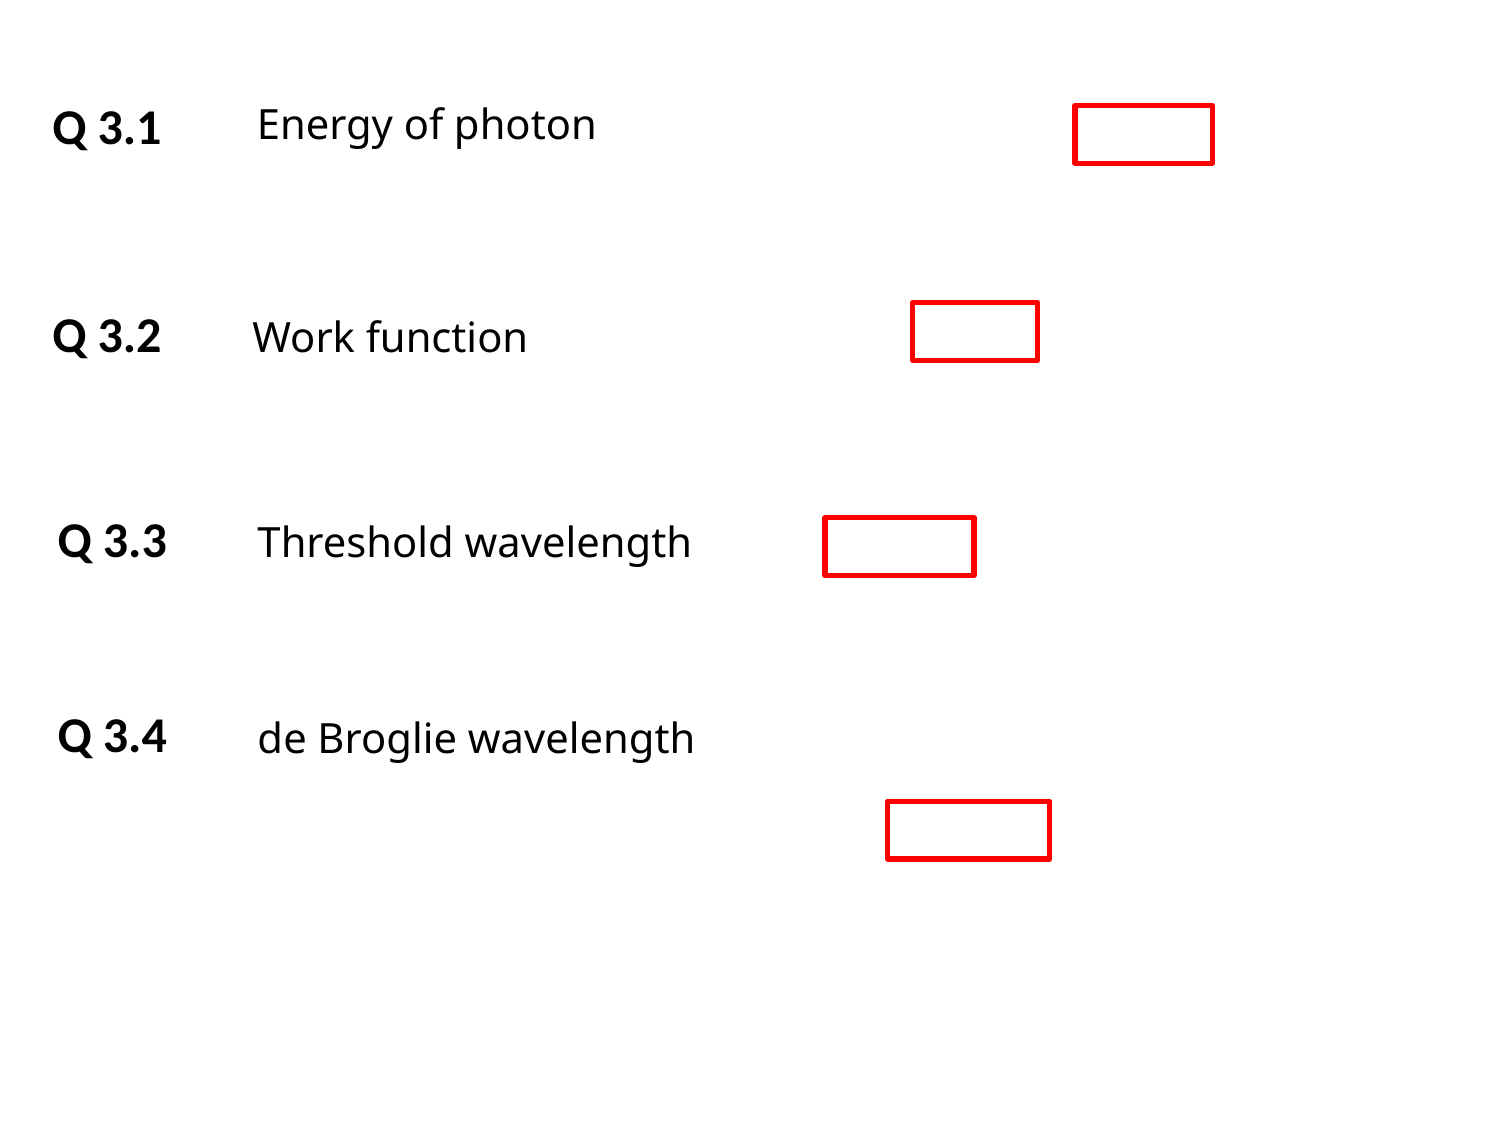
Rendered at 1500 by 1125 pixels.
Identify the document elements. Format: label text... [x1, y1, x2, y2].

text_box Q 3.4 [42, 695, 381, 771]
text_box [885, 799, 1052, 861]
text_box [910, 301, 1040, 362]
text_box [823, 516, 976, 577]
text_box [1073, 104, 1214, 165]
text_box Q 3.1 [37, 87, 375, 163]
text_box Q 3.2 [37, 294, 375, 370]
text_box Q 3.3 [42, 499, 381, 575]
